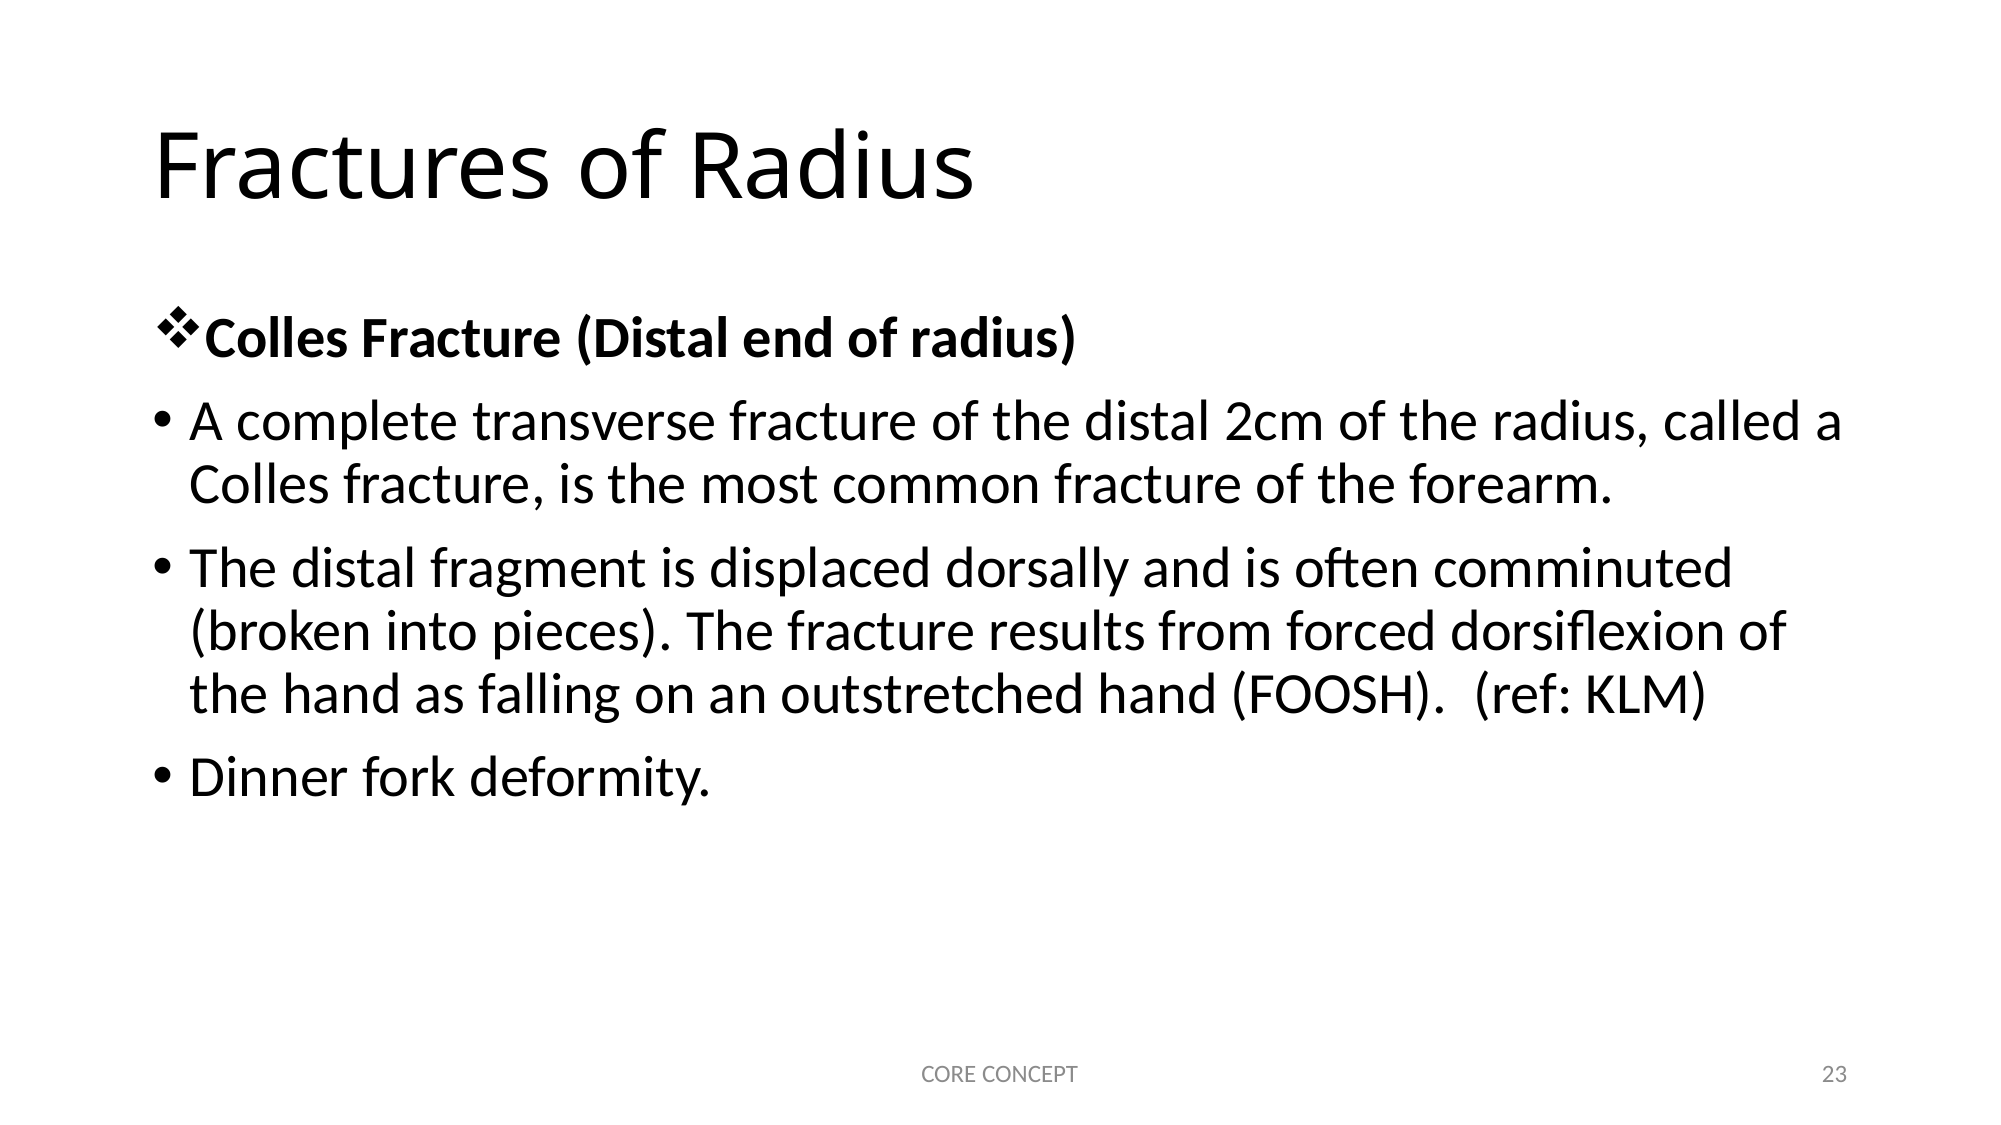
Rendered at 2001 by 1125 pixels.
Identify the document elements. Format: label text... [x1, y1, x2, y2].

list Colles Fracture (Distal end of radius) A complete transverse fracture of the distal 2cm of the radius, called a Colles fracture, is the most common fracture of the forearm. The distal fragment is displaced dorsally and is often comminuted (broken into pieces). The fracture results from forced dorsiflexion of the hand as falling on an outstretched hand (FOOSH). (ref: KLM) Dinner fork deformity. [137, 299, 1863, 1014]
slide_number 23 [1412, 1042, 1863, 1103]
title Fractures of Radius [137, 59, 1863, 278]
footer CORE CONCEPT [662, 1042, 1338, 1103]
